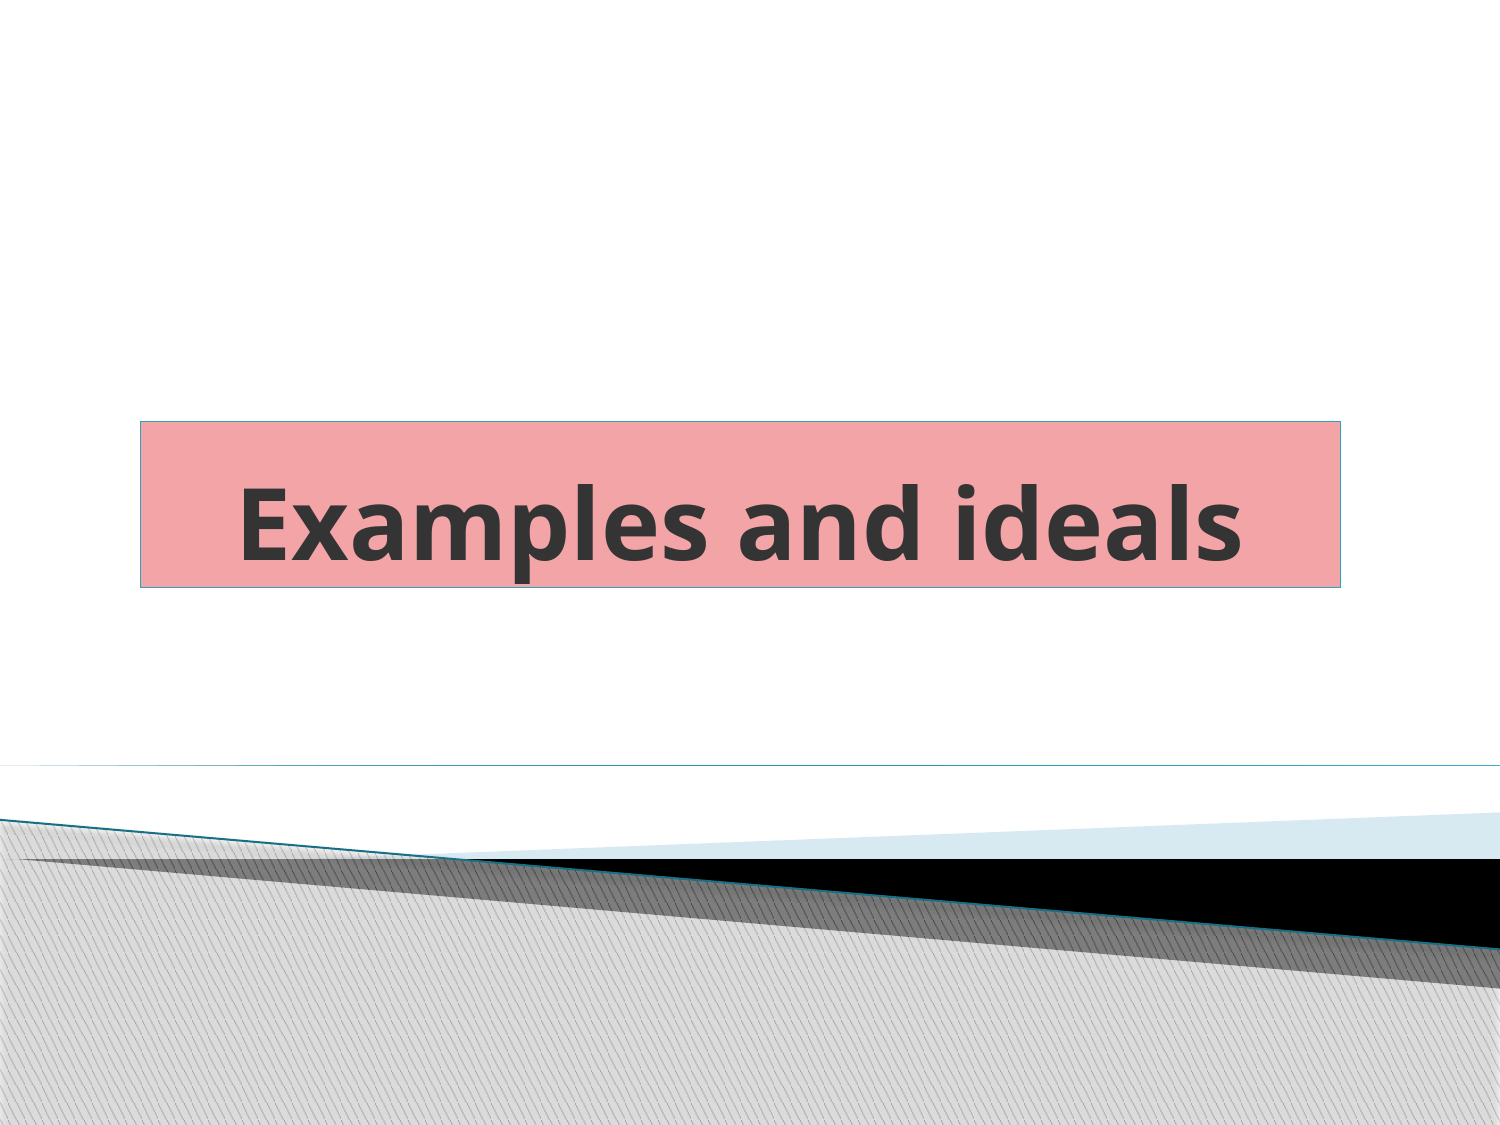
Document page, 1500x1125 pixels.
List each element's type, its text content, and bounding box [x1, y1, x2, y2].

picture [5, 859, 1500, 989]
title Examples and ideals [140, 421, 1341, 588]
